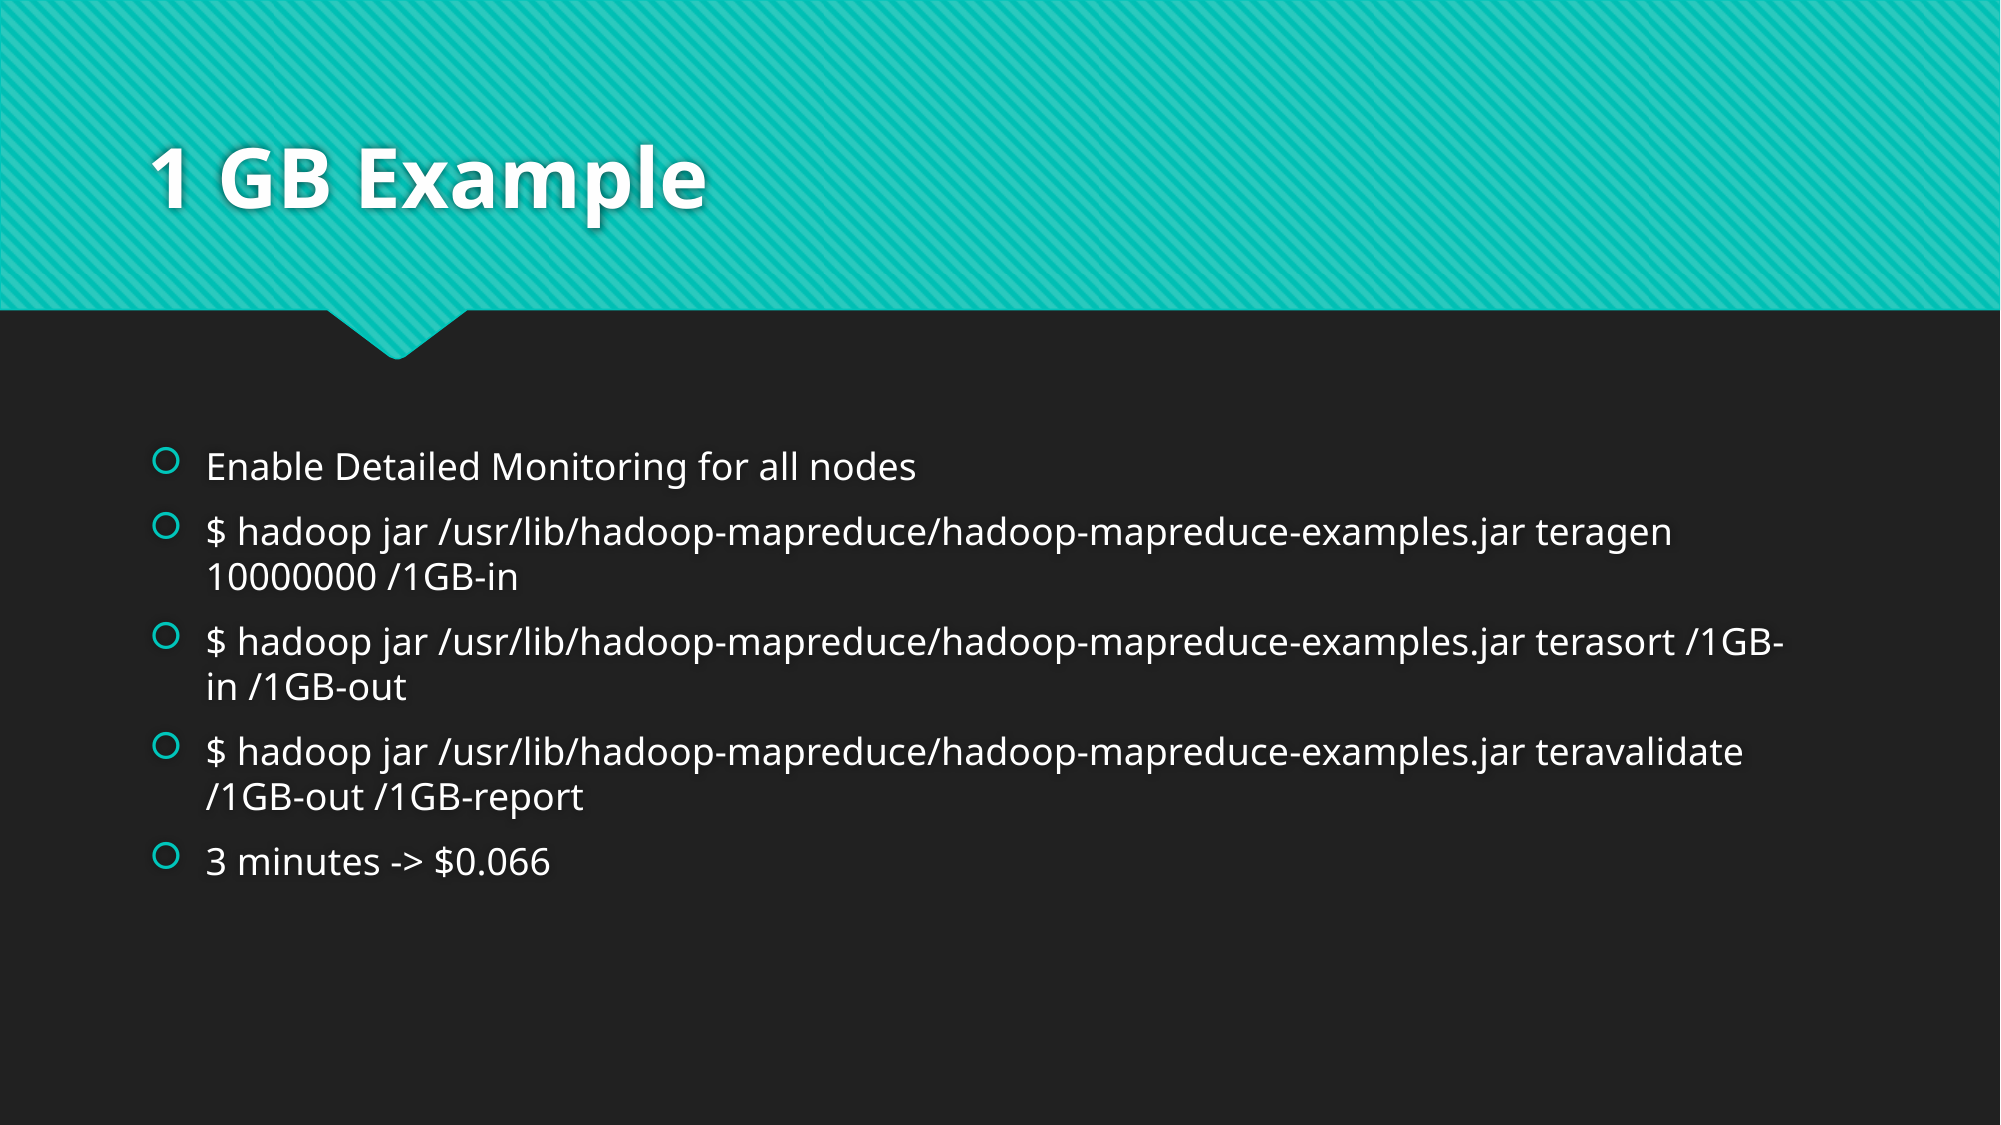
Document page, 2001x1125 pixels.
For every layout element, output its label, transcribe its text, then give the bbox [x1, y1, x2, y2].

list Enable Detailed Monitoring for all nodes $ hadoop jar /usr/lib/hadoop-mapreduce/hadoop-mapreduce-examples.jar teragen 10000000 /1GB-in $ hadoop jar /usr/lib/hadoop-mapreduce/hadoop-mapreduce-examples.jar terasort /1GB-in /1GB-out $ hadoop jar /usr/lib/hadoop-mapreduce/hadoop-mapreduce-examples.jar teravalidate /1GB-out /1GB-report 3 minutes -> $0.066 [134, 364, 1866, 962]
title 1 GB Example [132, 73, 1868, 233]
